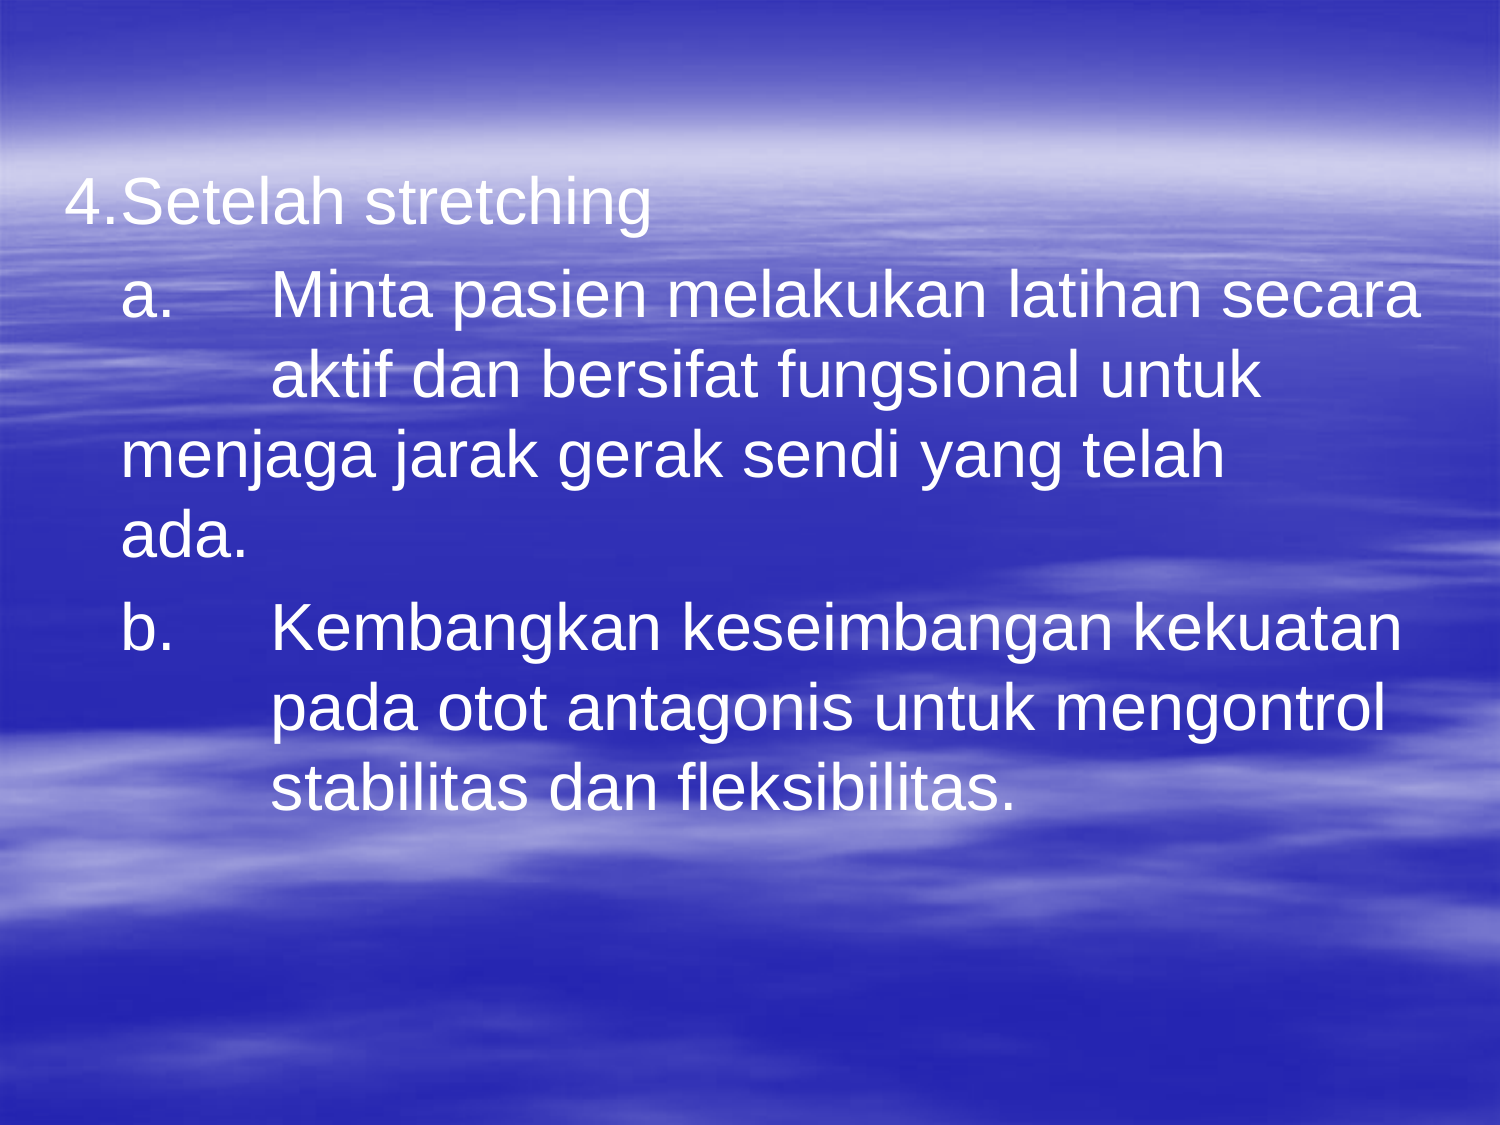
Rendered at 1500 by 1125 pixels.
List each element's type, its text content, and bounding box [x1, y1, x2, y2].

list 4. Setelah stretching a. Minta pasien melakukan latihan secara aktif dan bersifat fungsional untuk menjaga jarak gerak sendi yang telah ada. b. Kembangkan keseimbangan kekuatan pada otot antagonis untuk mengontrol stabilitas dan fleksibilitas. [49, 149, 1451, 1051]
